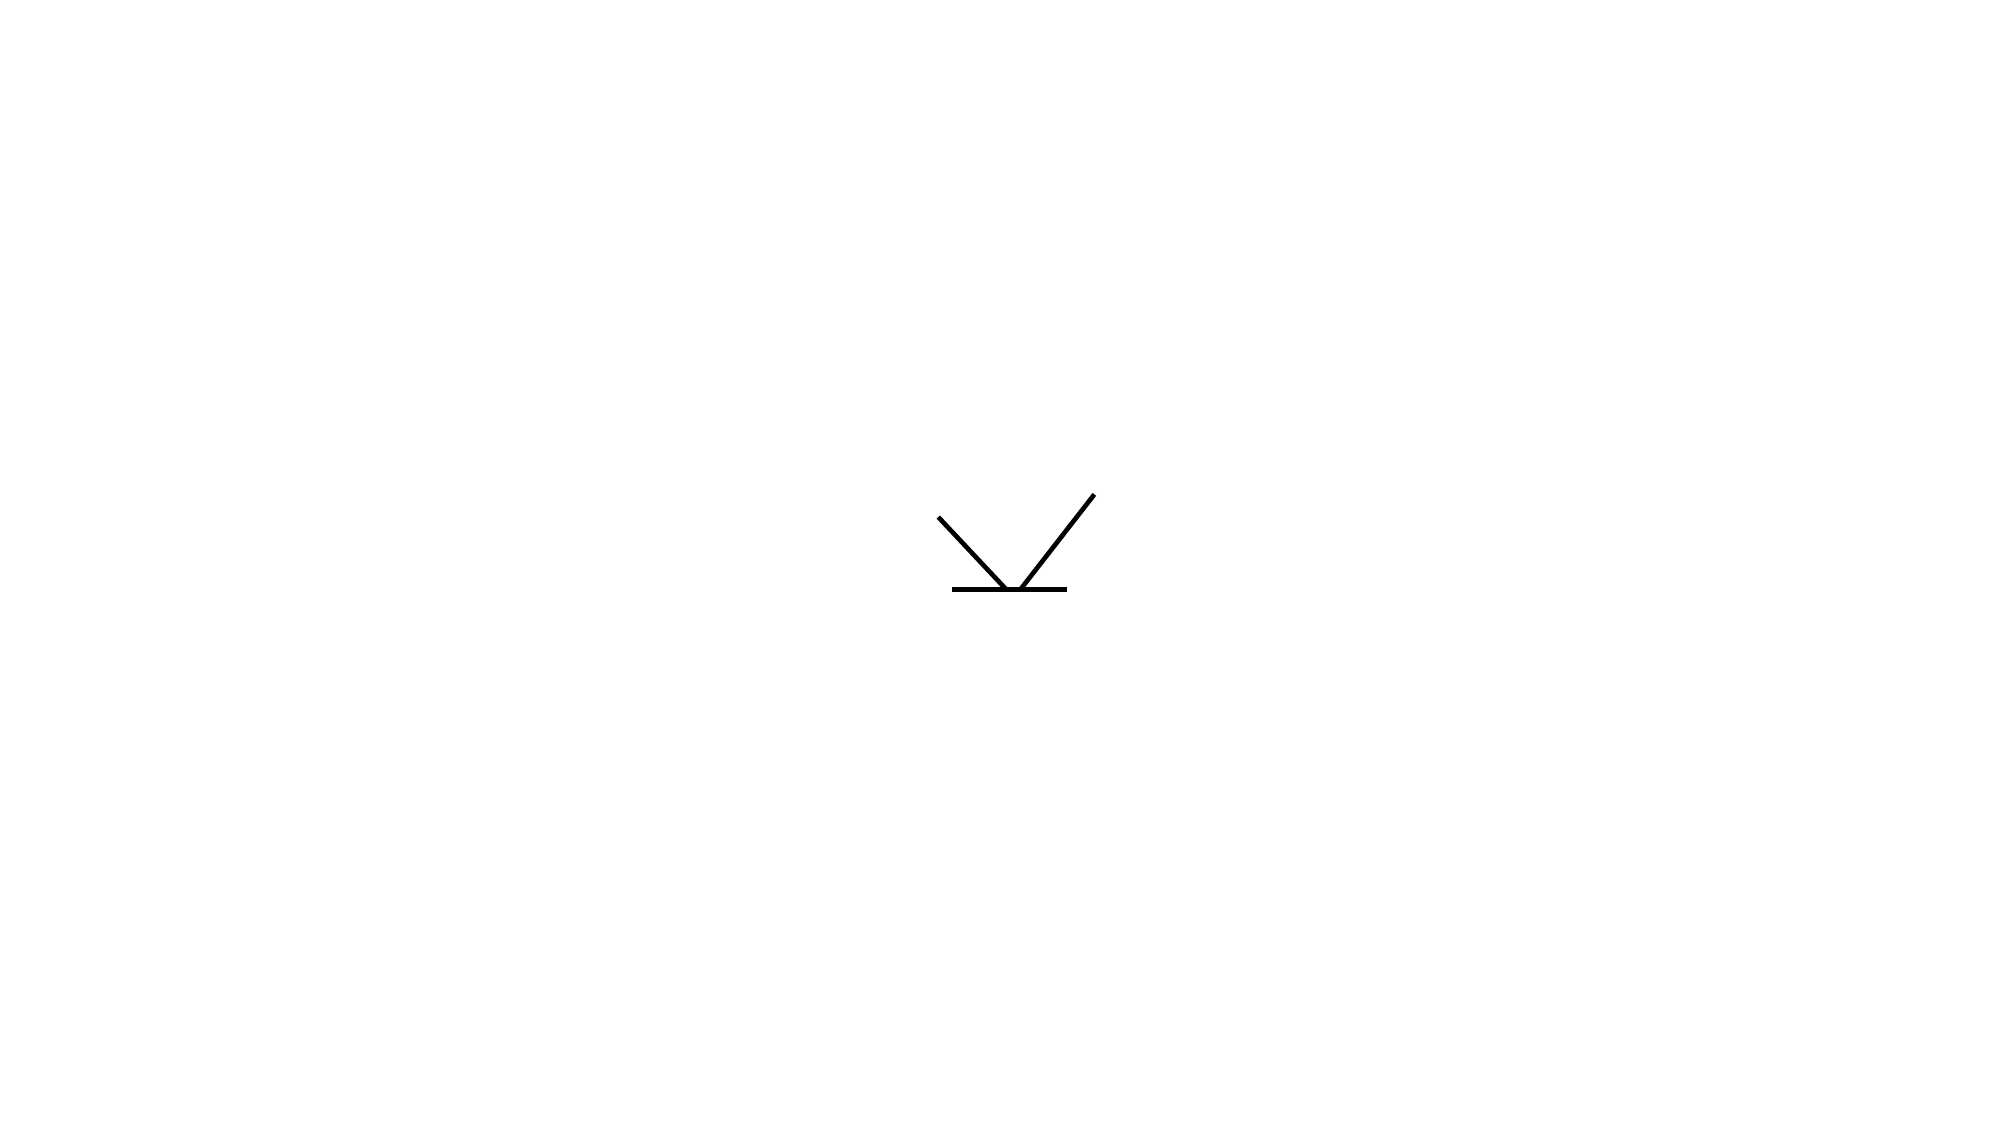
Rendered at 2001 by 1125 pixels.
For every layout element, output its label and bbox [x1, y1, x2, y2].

text_box [938, 517, 1007, 590]
text_box [1020, 494, 1095, 590]
